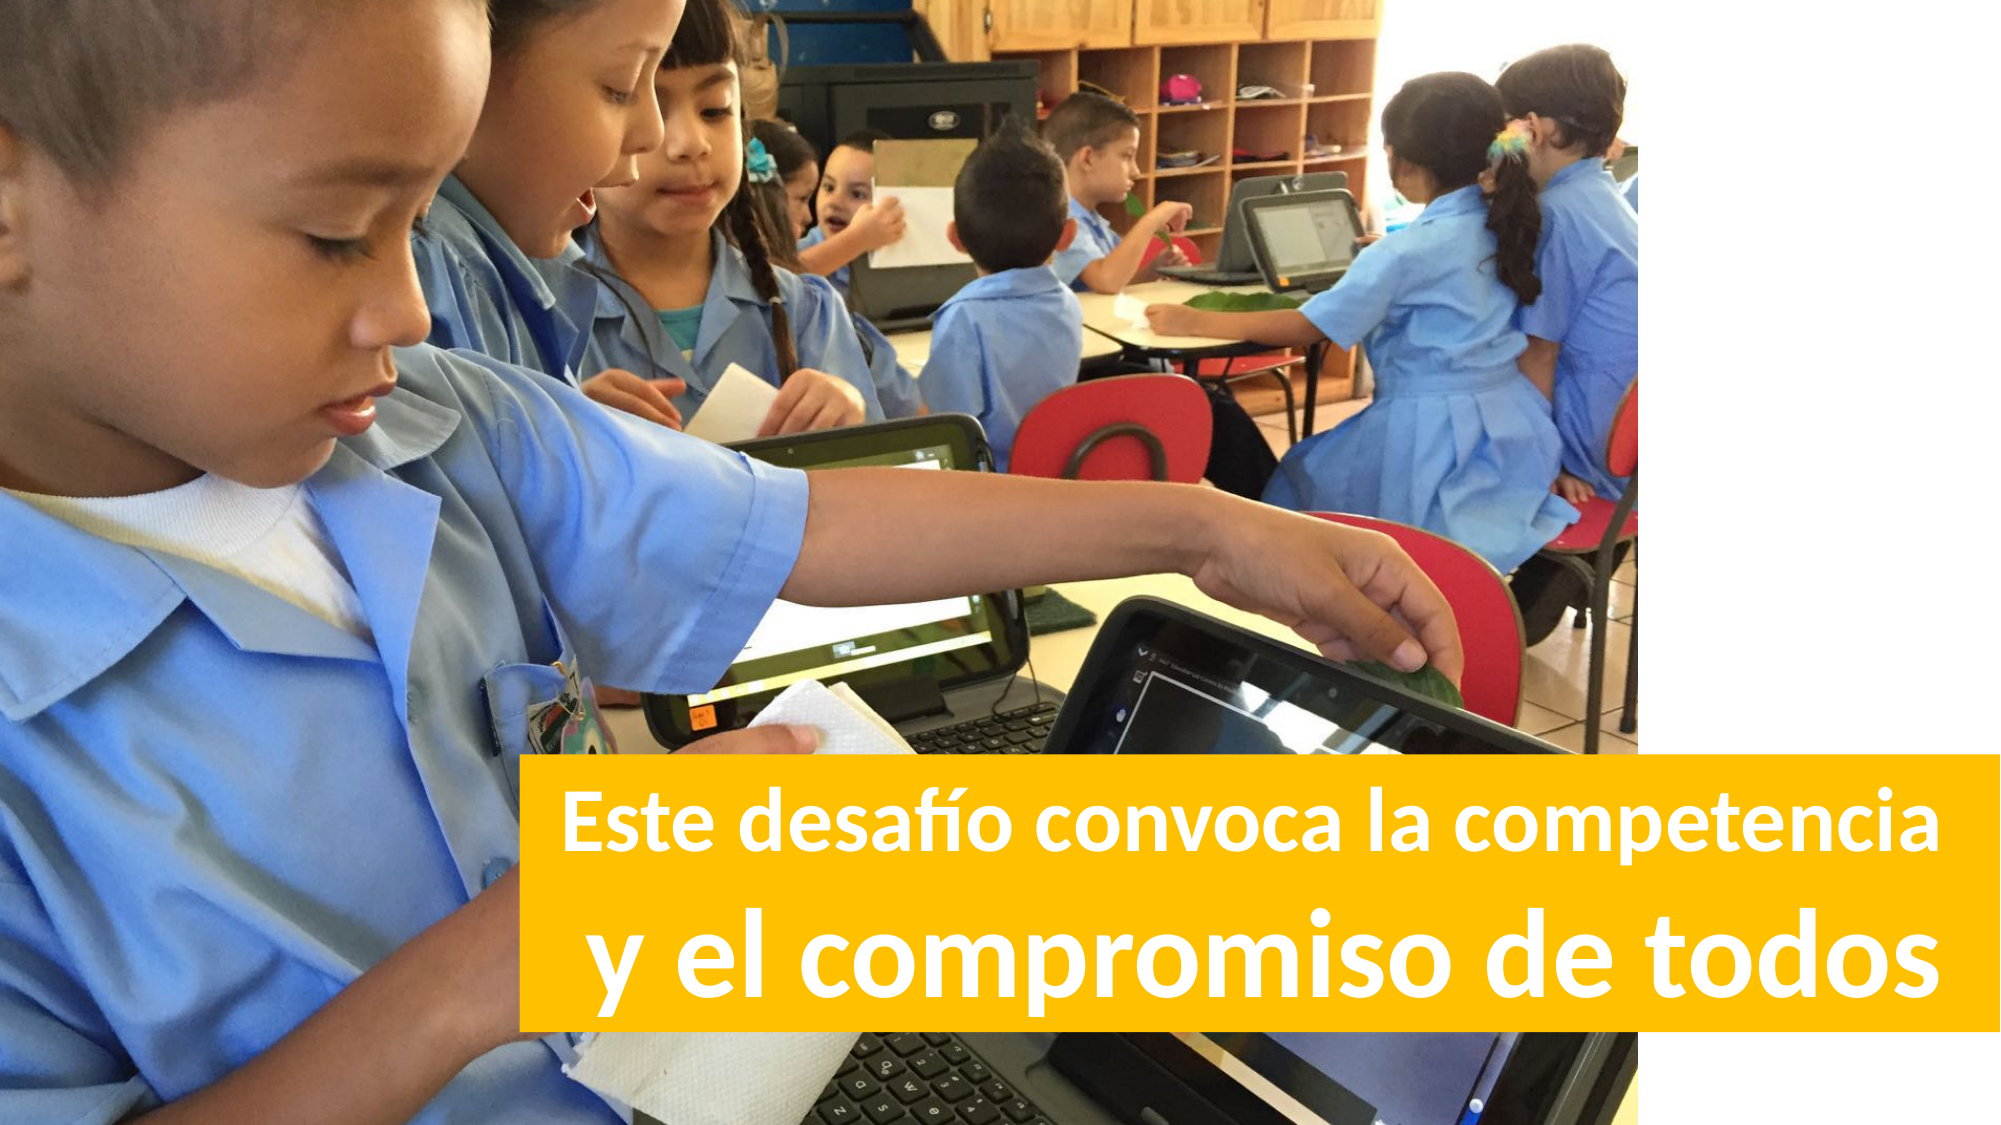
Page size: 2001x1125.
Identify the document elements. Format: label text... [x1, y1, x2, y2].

text_box Este desafío convoca la competencia y el compromiso de todos [1638, 752, 1959, 1030]
text_box [1638, 754, 2000, 1033]
picture [0, 0, 1638, 1125]
